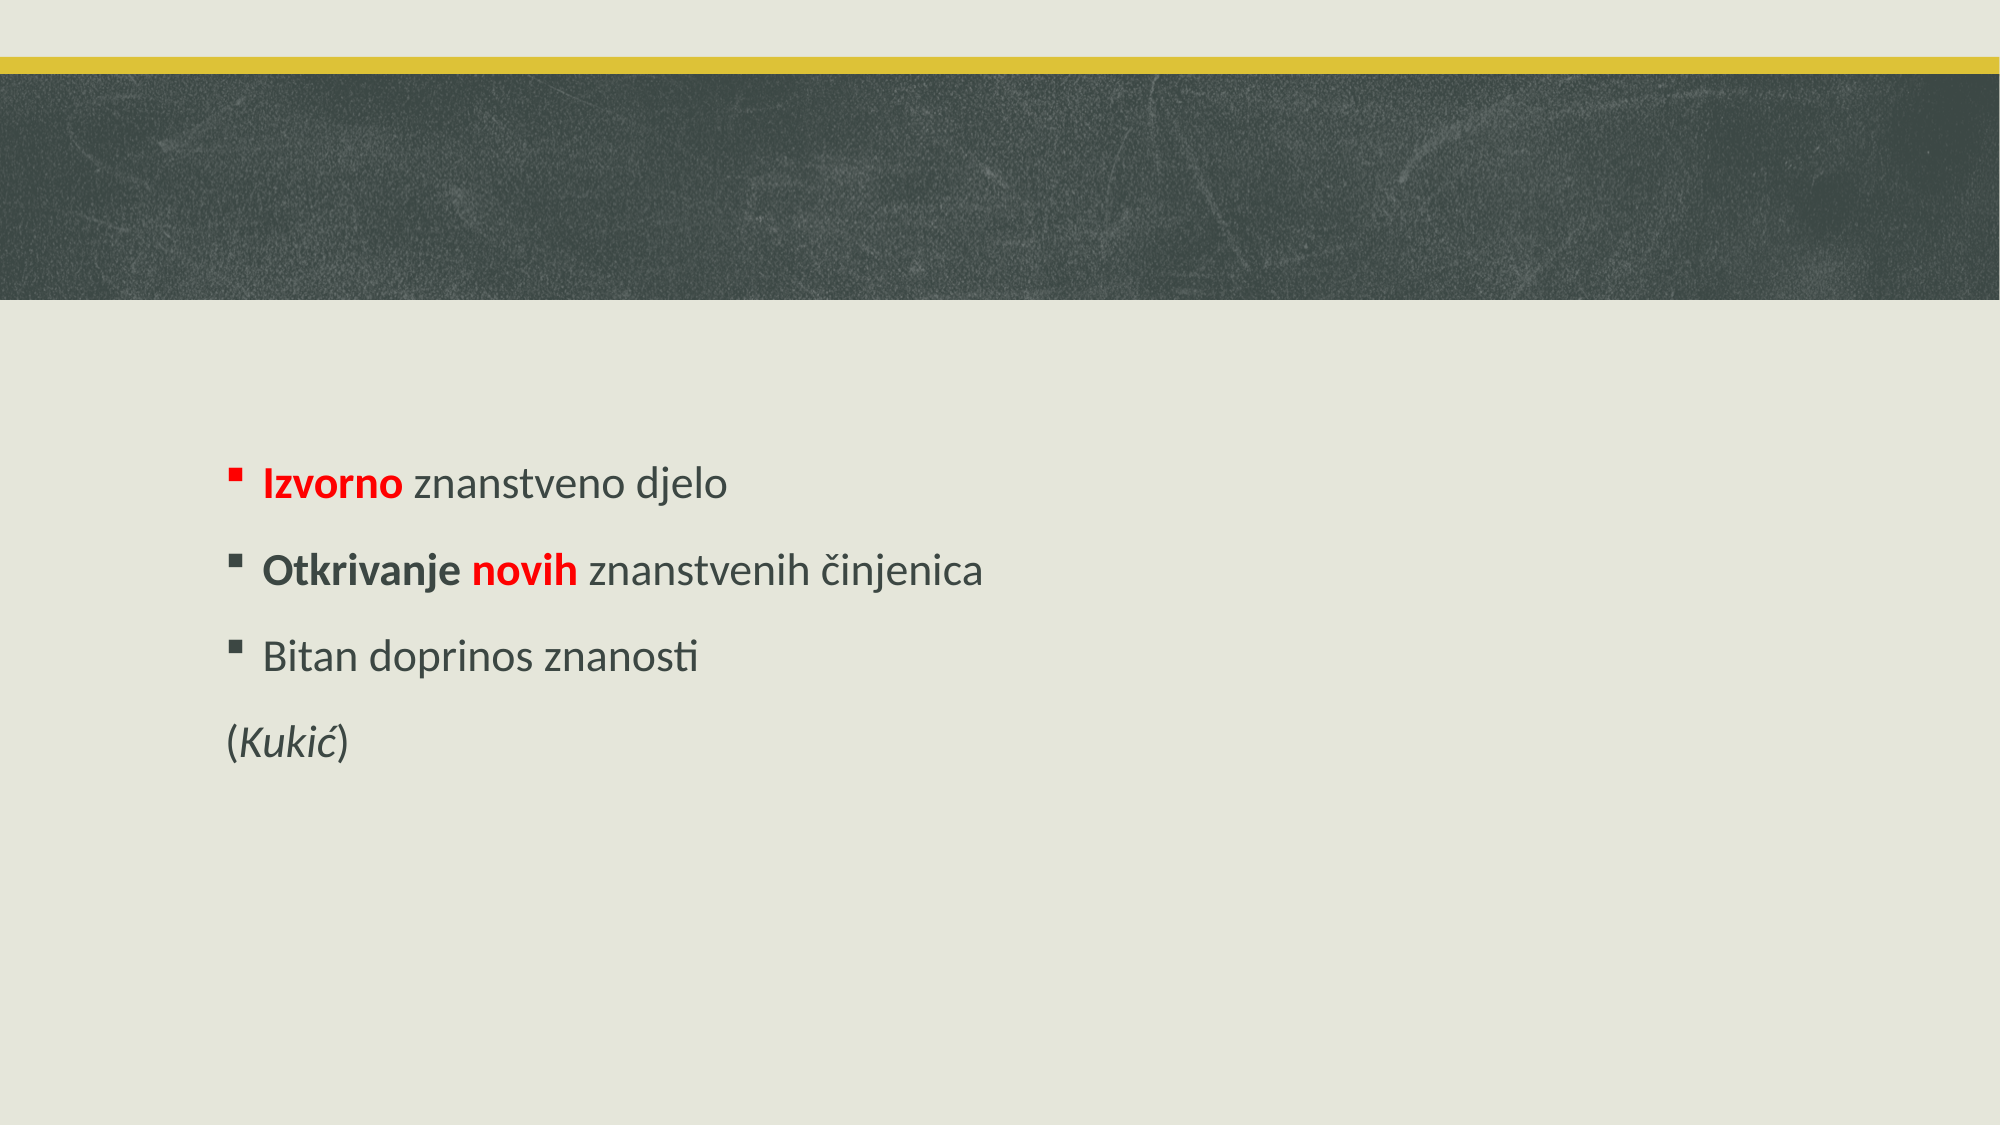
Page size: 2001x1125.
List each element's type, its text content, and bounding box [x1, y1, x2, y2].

picture [0, 74, 2000, 300]
list Izvorno znanstveno djelo Otkrivanje novih znanstvenih činjenica Bitan doprinos znanosti (Kukić) [210, 359, 1790, 1014]
